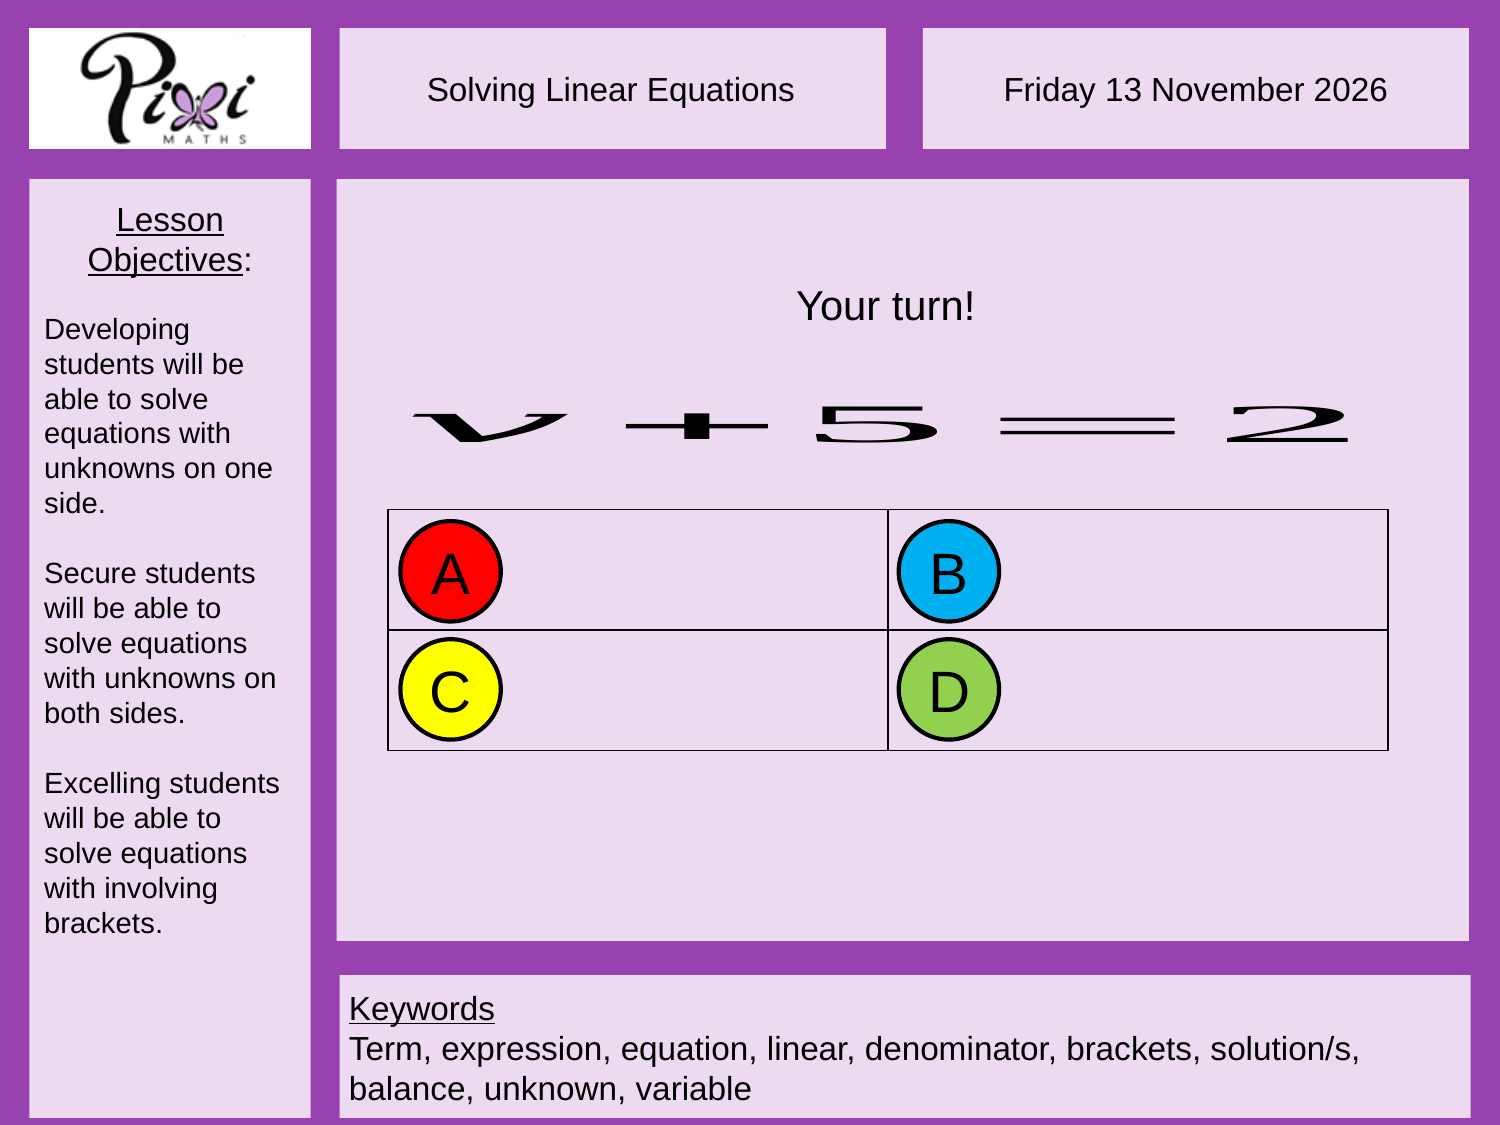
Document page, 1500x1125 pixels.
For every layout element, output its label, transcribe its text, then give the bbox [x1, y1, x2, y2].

text_box C [398, 637, 503, 742]
text_box A [398, 519, 503, 624]
text_box Your turn! [401, 271, 1371, 337]
text_box B [896, 519, 1002, 624]
picture [0, 0, 1500, 1125]
text_box D [896, 637, 1002, 742]
